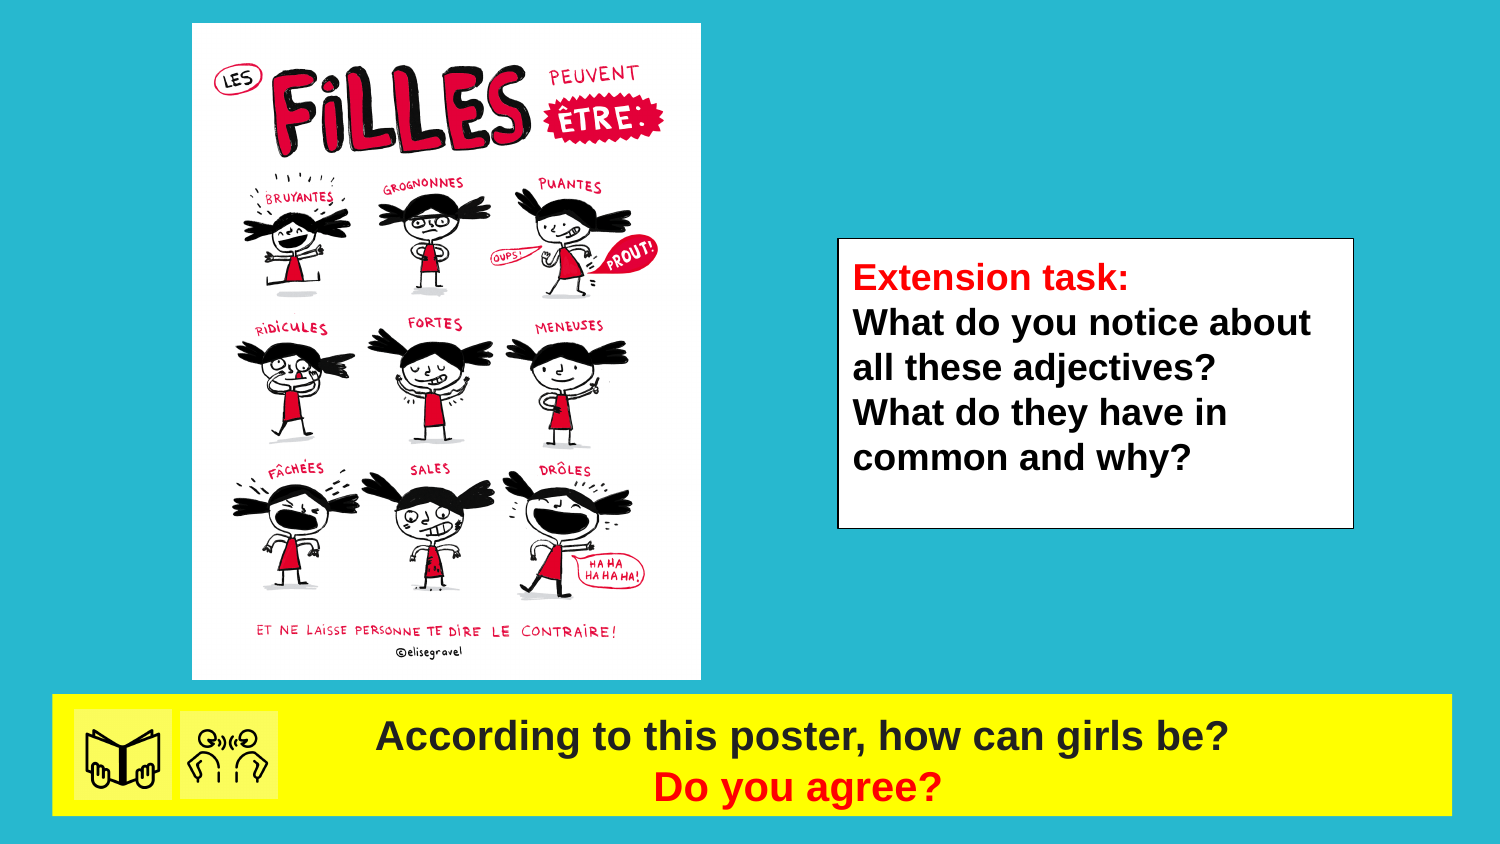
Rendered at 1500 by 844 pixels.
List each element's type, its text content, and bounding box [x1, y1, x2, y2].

picture [180, 711, 278, 800]
picture [192, 22, 701, 680]
picture [74, 709, 172, 801]
list According to this poster, how can girls be? Do you agree? [52, 694, 1453, 817]
text_box Extension task: What do you notice about all these adjectives? What do they have in common and why? [837, 238, 1354, 529]
